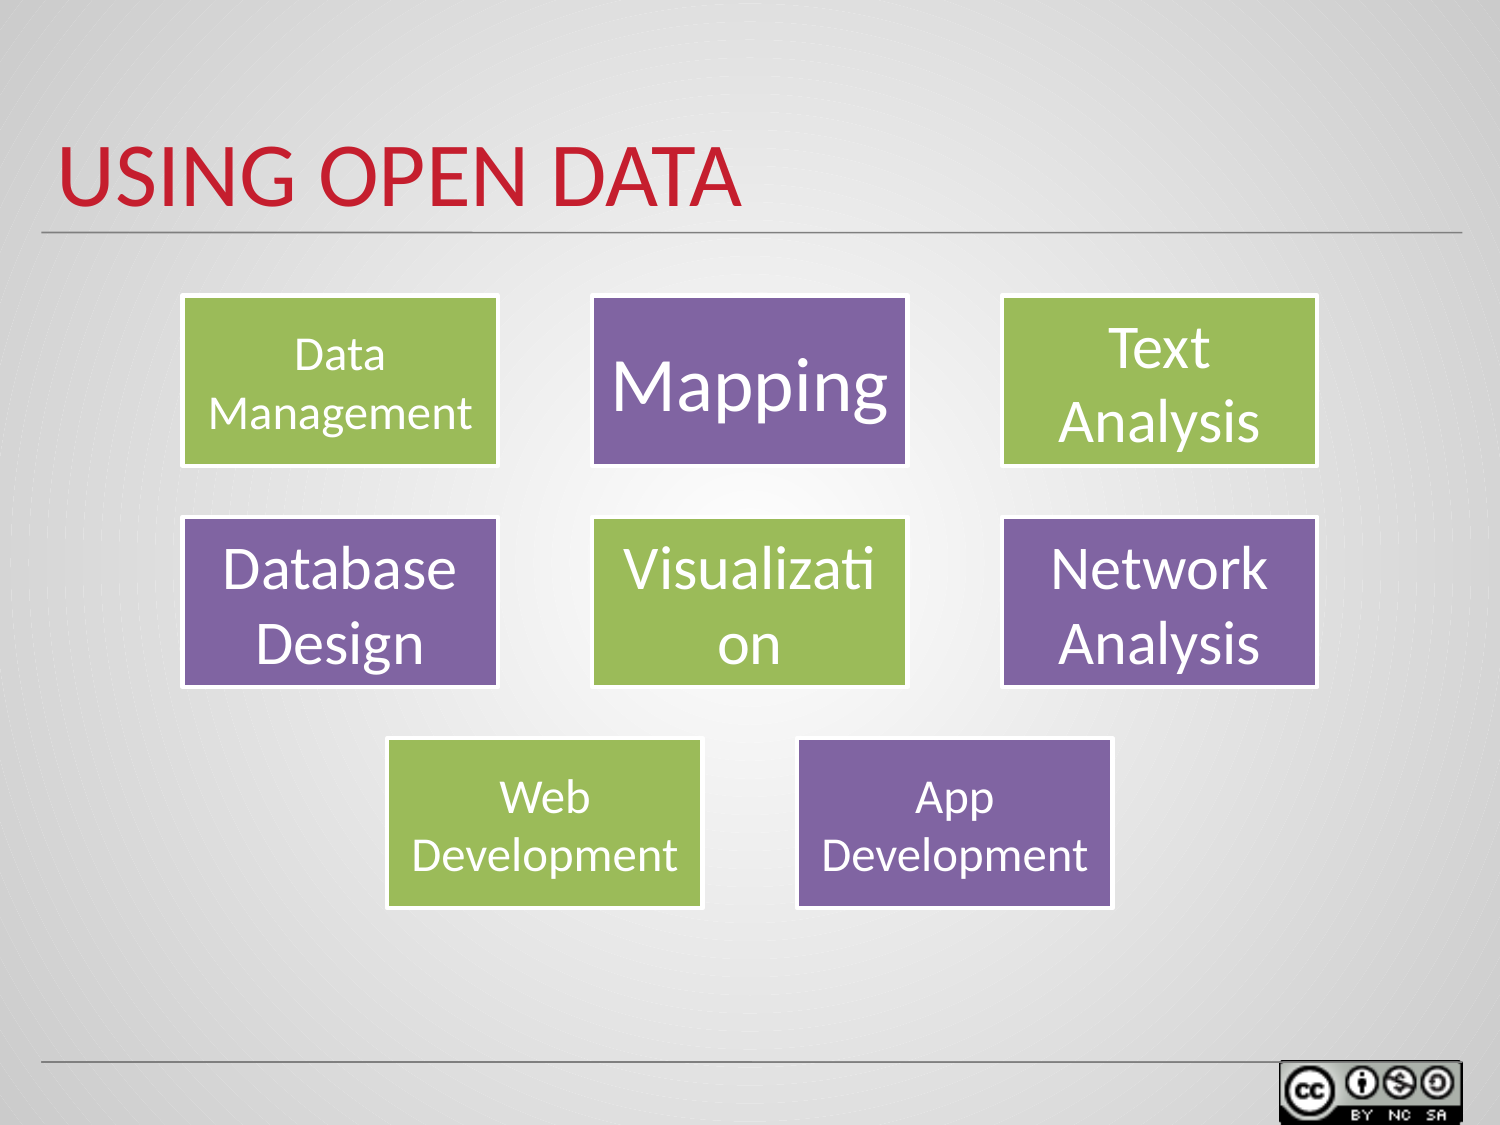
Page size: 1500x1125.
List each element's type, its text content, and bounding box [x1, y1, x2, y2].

footer [157, 1044, 529, 1104]
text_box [182, 295, 1318, 1063]
picture [1279, 1063, 1463, 1125]
title Using Open Data [41, 45, 1463, 233]
